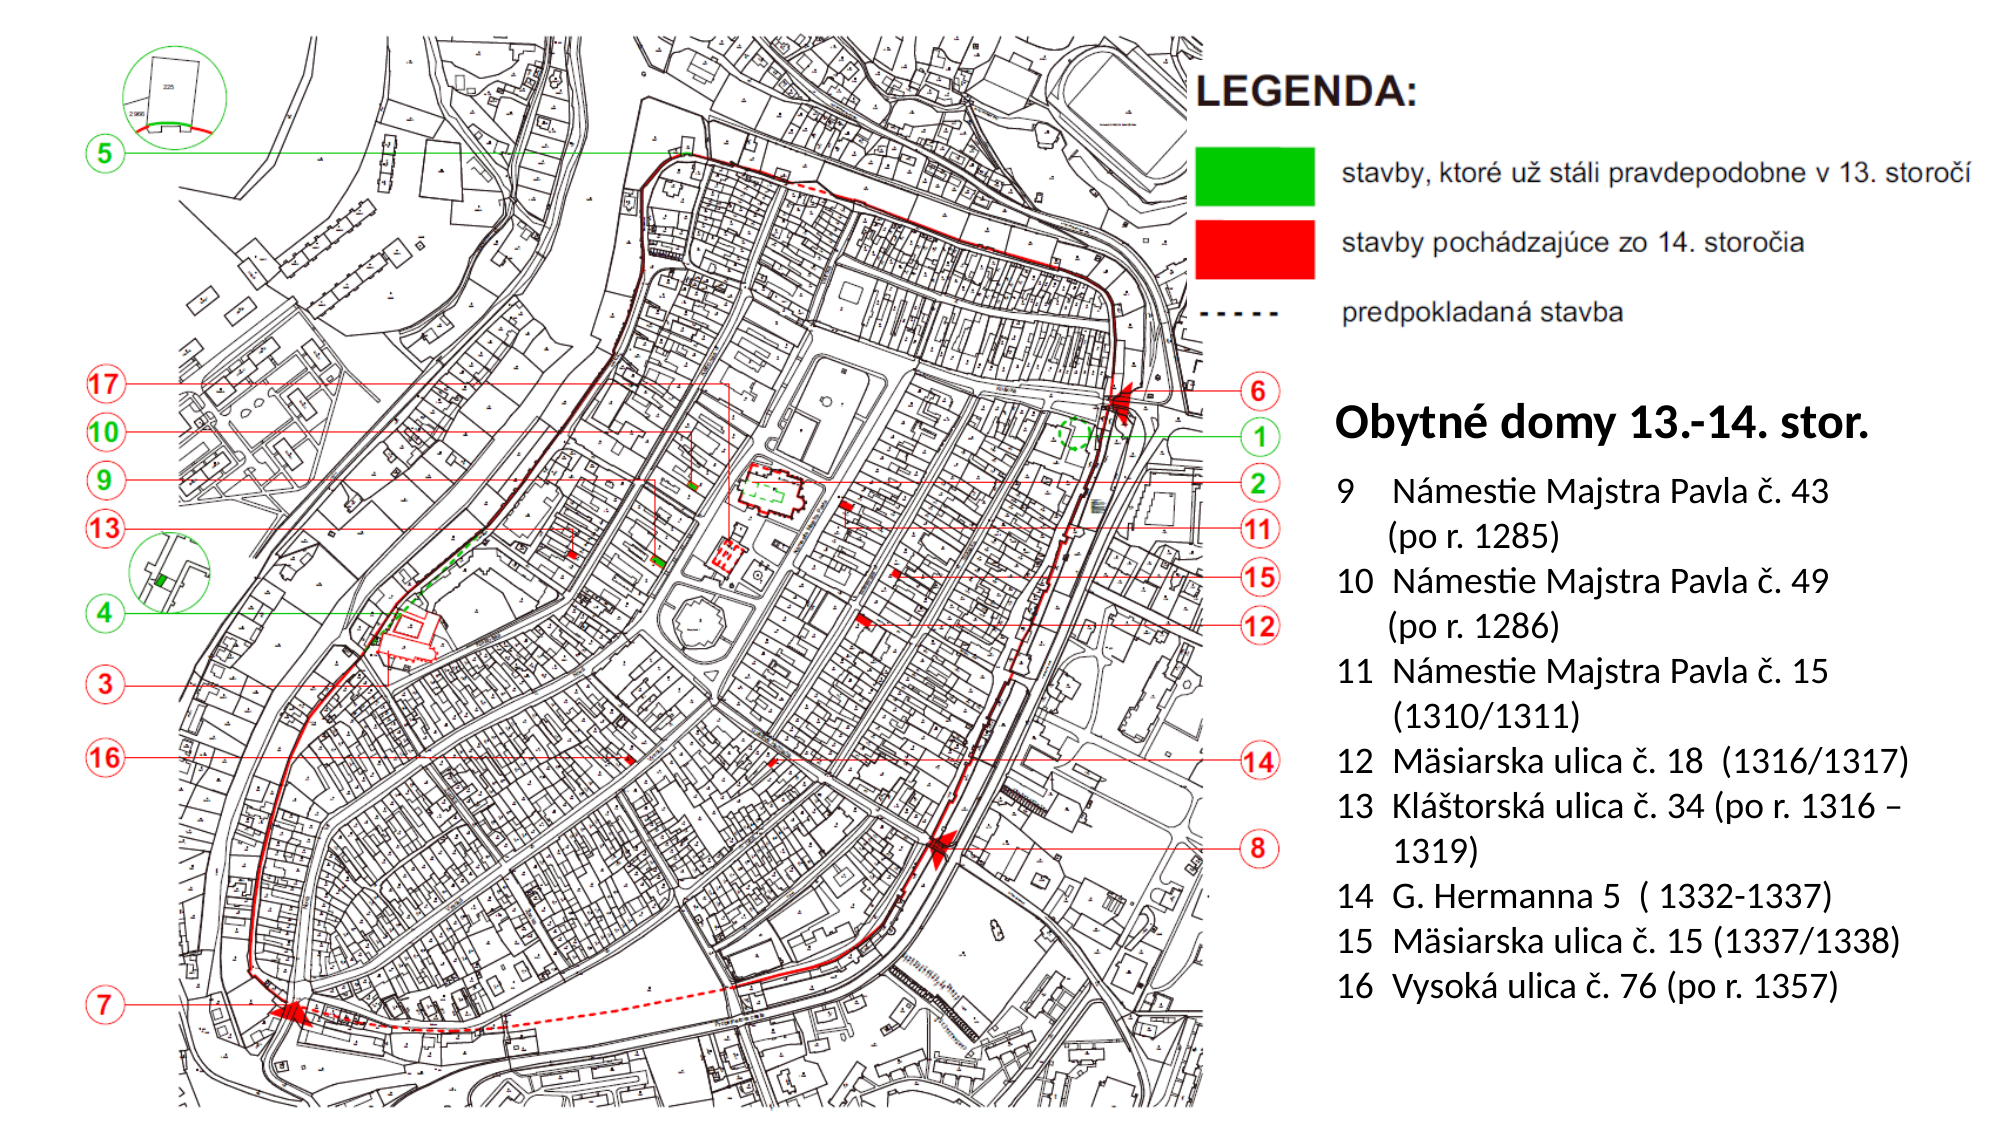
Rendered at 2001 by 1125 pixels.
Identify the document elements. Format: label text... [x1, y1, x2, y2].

text_box Námestie Majstra Pavla č. 43 (po r. 1285) Námestie Majstra Pavla č. 49 (po r. 1286) Námestie Majstra Pavla č. 15 (1310/1311) Mäsiarska ulica č. 18 (1316/1317) Kláštorská ulica č. 34 (po r. 1316 – 1319) G. Hermanna 5 ( 1332-1337) Mäsiarska ulica č. 15 (1337/1338) Vysoká ulica č. 76 (po r. 1357) [1322, 458, 1987, 1059]
picture [20, 0, 2000, 1124]
text_box Obytné domy 13.-14. stor. [1322, 381, 1952, 456]
